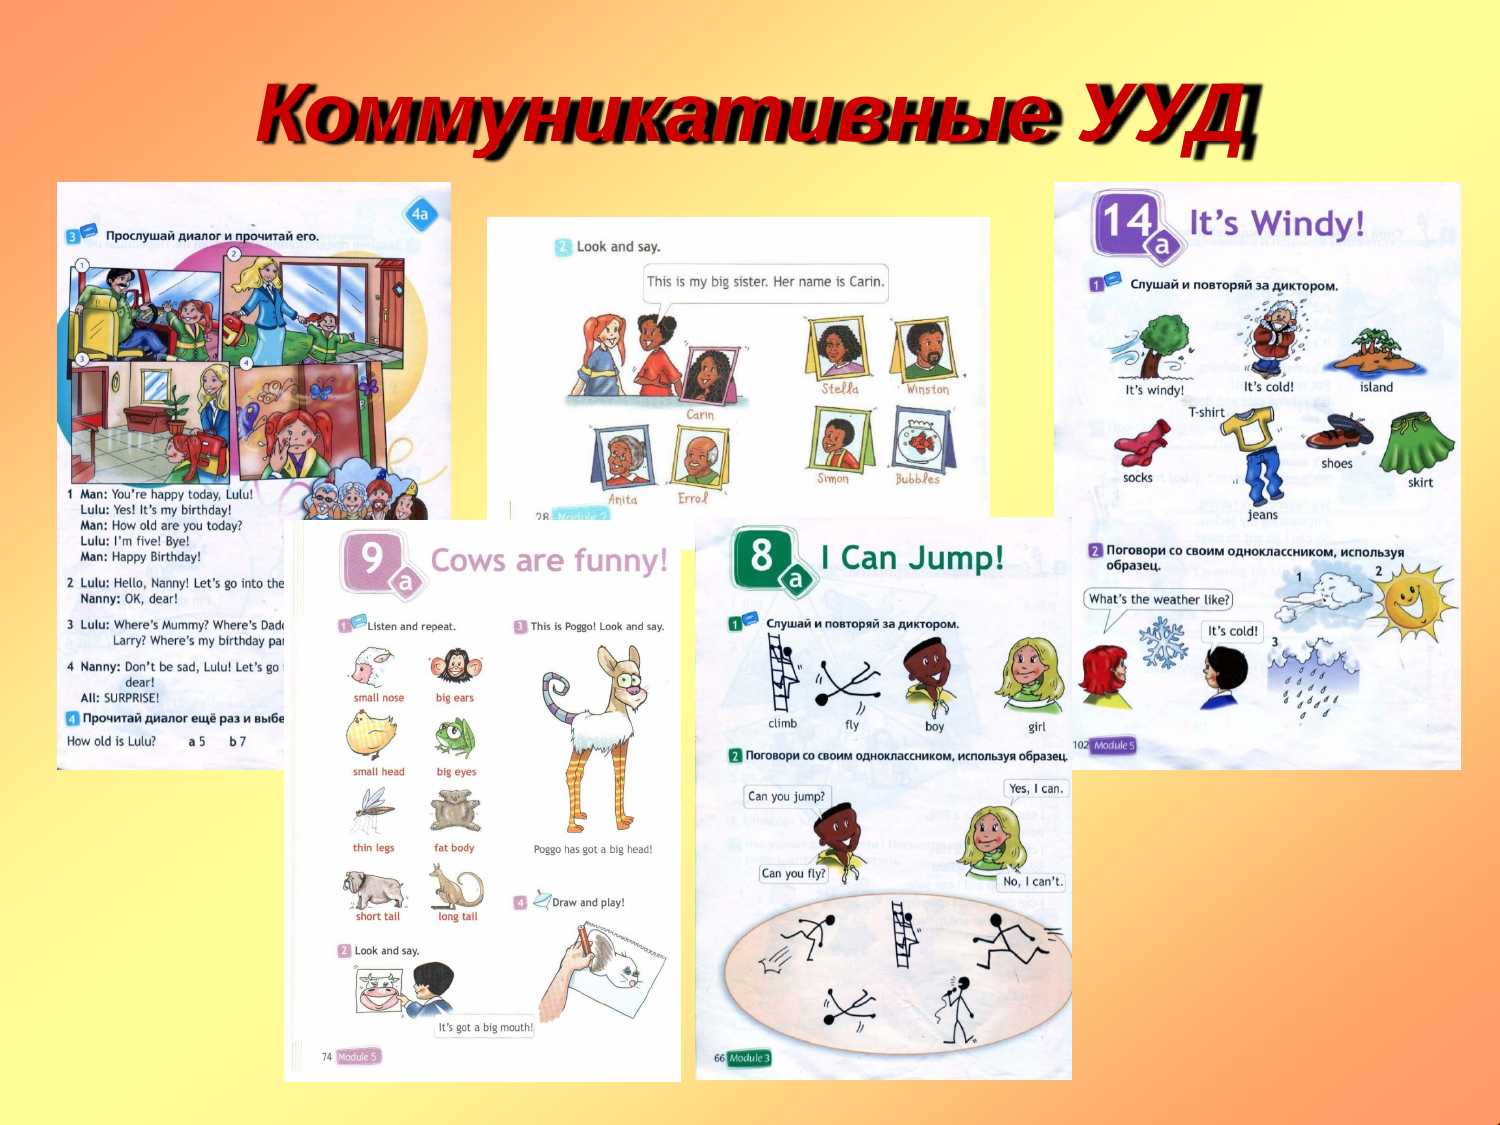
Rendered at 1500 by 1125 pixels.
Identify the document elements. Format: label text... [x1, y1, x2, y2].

title Коммуникативные УУД [253, 55, 1259, 246]
picture [0, 0, 1500, 1125]
text_box [204, 33, 1314, 180]
